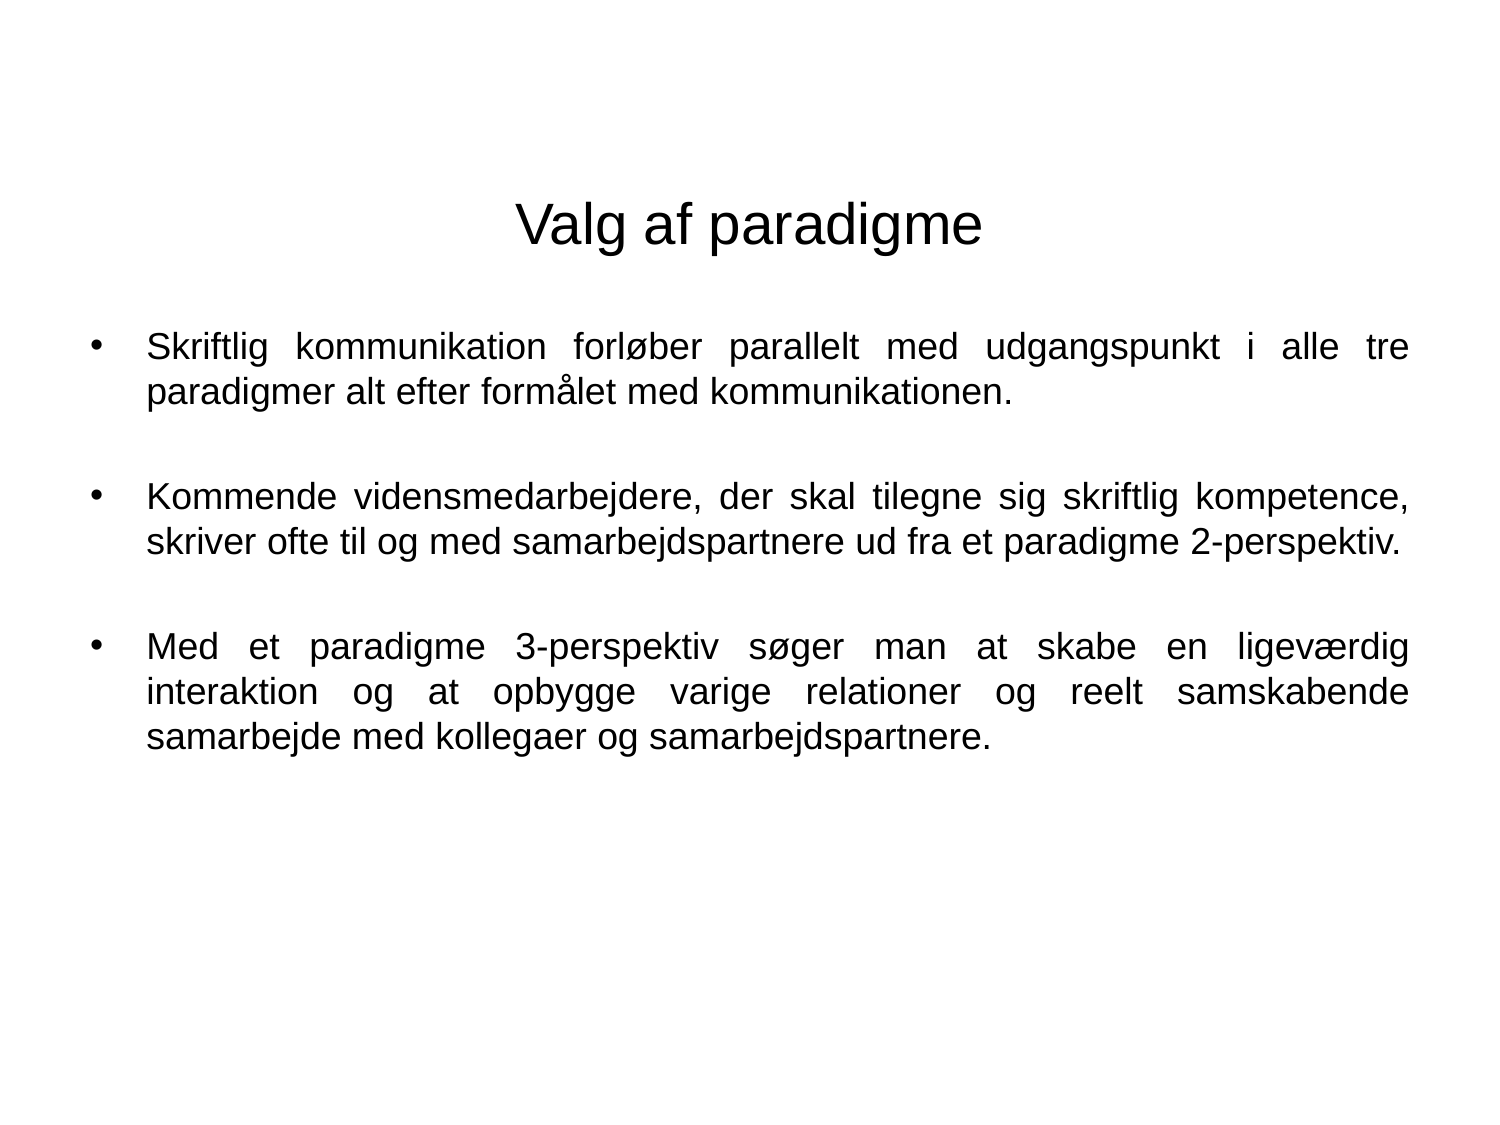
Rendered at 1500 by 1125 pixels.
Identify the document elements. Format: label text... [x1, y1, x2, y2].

list Skriftlig kommunikation forløber parallelt med udgangspunkt i alle tre paradigmer alt efter formålet med kommunikationen. Kommende vidensmedarbejdere, der skal tilegne sig skriftlig kompetence, skriver ofte til og med samarbejdspartnere ud fra et paradigme 2-perspektiv. Med et paradigme 3-perspektiv søger man at skabe en ligeværdig interaktion og at opbygge varige relationer og reelt samskabende samarbejde med kollegaer og samarbejdspartnere. [75, 314, 1425, 1058]
title Valg af paradigme [75, 127, 1425, 314]
